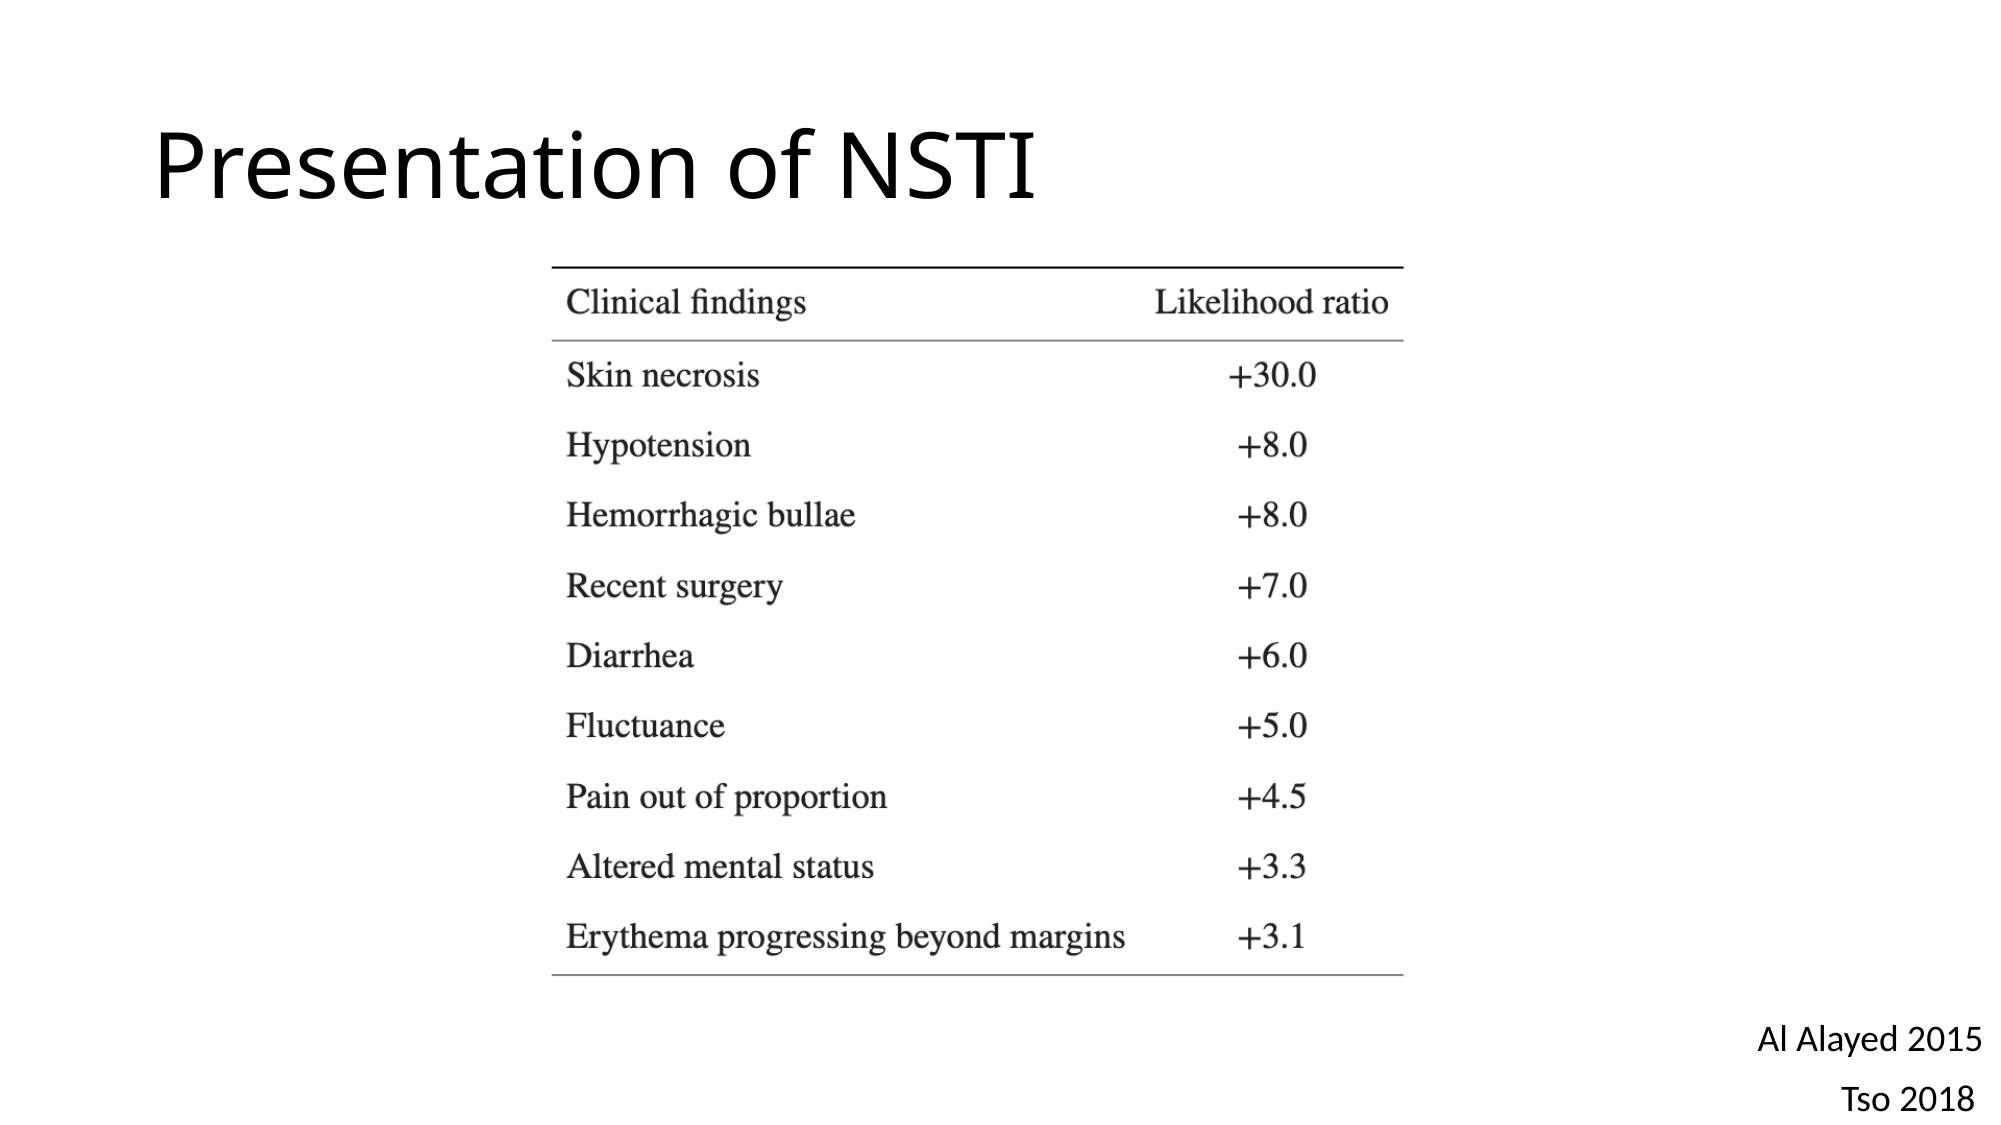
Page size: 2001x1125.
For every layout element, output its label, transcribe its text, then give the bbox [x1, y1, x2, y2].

title Presentation of NSTI [137, 59, 1863, 278]
text_box Tso 2018 [1826, 1066, 1999, 1125]
text_box Al Alayed 2015 [1743, 1006, 1999, 1066]
picture [533, 253, 1438, 998]
